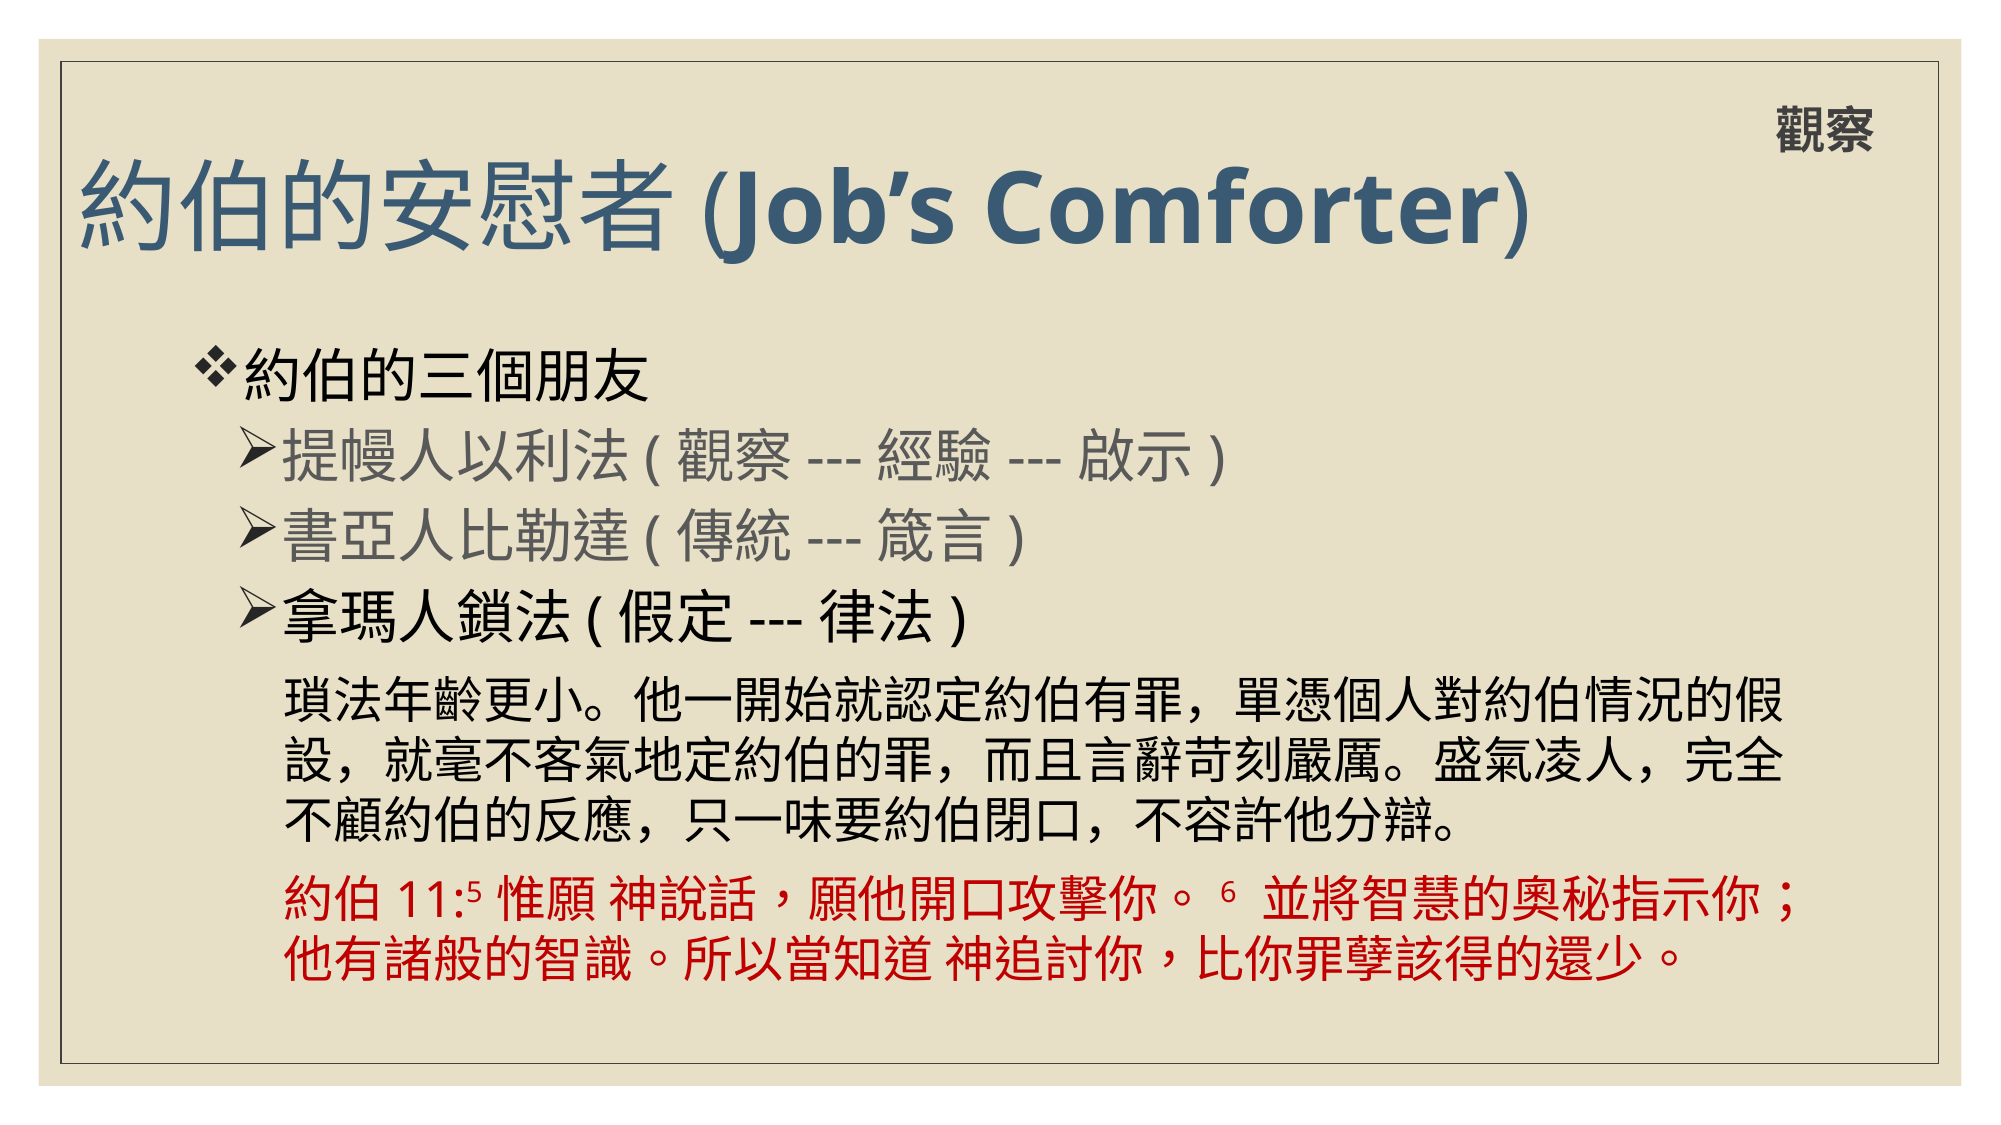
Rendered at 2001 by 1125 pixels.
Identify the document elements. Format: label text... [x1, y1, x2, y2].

title 約伯的安慰者(Job’s Comforter) [62, 67, 1713, 355]
list 約伯的三個朋友 提幔人以利法(觀察---經驗---啟示) 書亞人比勒達(傳統---箴言) 拿瑪人鎖法(假定---律法) 瑣法年齡更小。他一開始就認定約伯有罪，單憑個人對約伯情況的假設，就毫不客氣地定約伯的罪，而且言辭苛刻嚴厲。盛氣凌人，完全不顧約伯的反應，只一味要約伯閉口，不容許他分辯。 約伯11:5 惟願 神說話，願他開口攻擊你。6 並將智慧的奧秘指示你；他有諸般的智識。所以當知道 神追討你，比你罪孽該得的還少。 [174, 331, 1825, 1050]
text_box 觀察 [1759, 90, 1891, 166]
